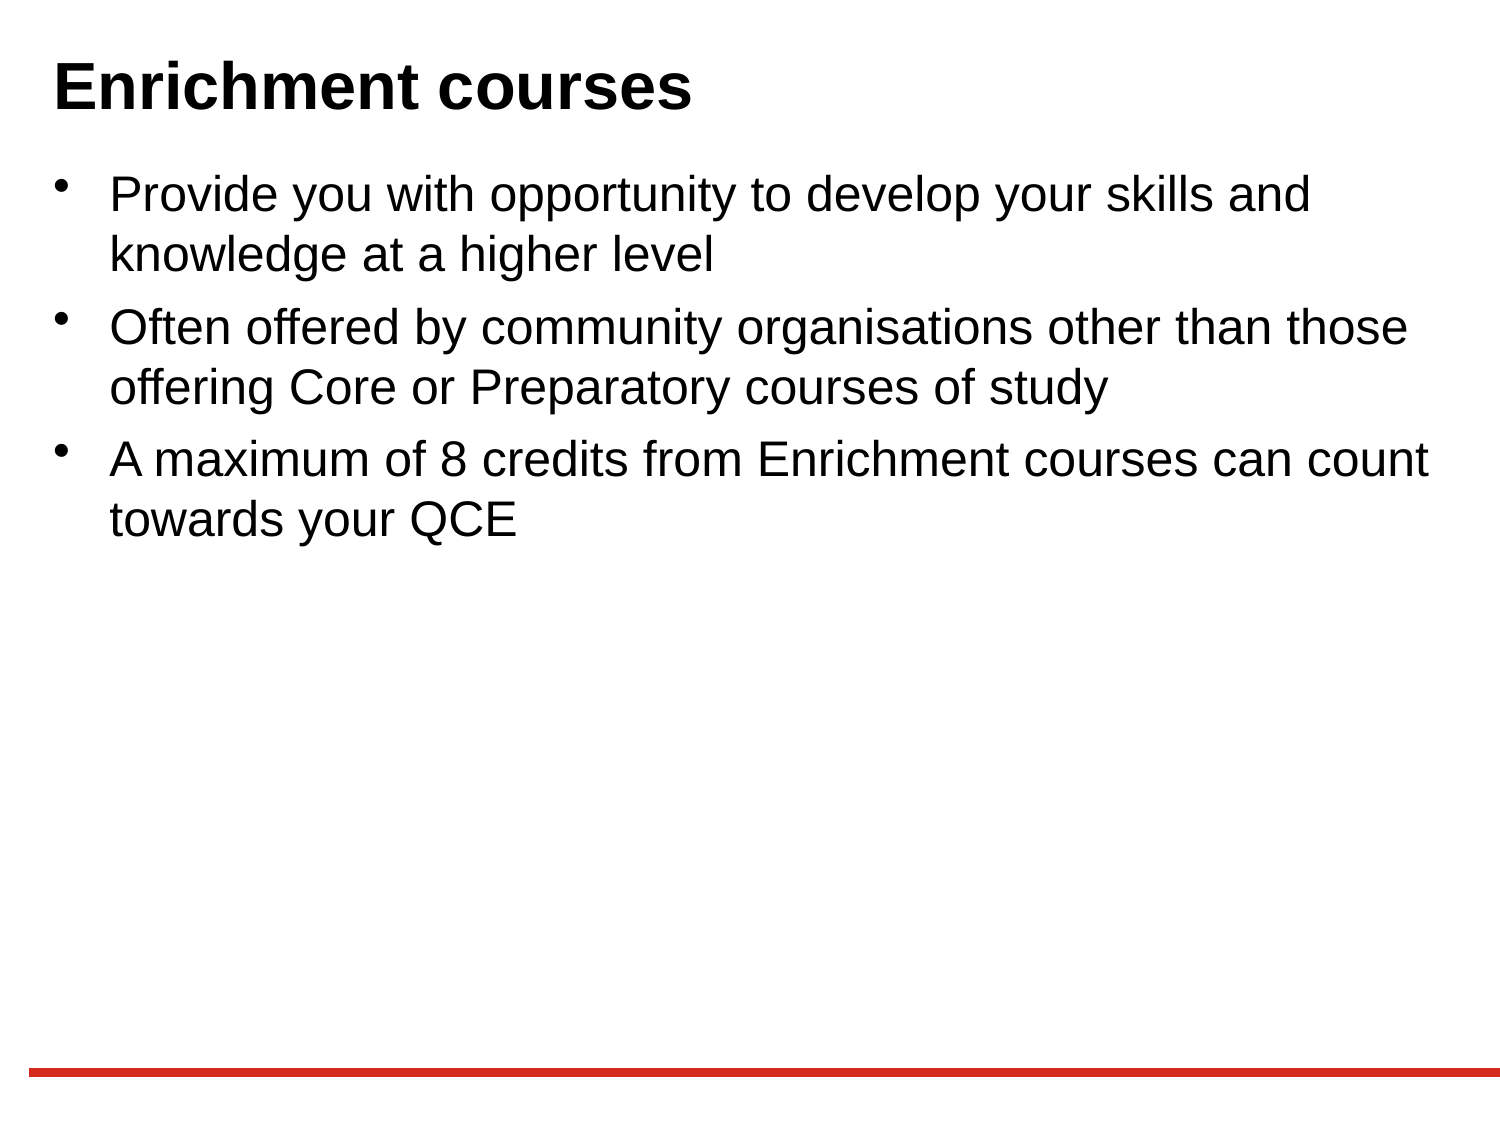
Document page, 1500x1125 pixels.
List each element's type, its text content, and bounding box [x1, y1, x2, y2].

title Enrichment courses [53, 42, 1447, 115]
list Provide you with opportunity to develop your skills and knowledge at a higher level Often offered by community organisations other than those offering Core or Preparatory courses of study A maximum of 8 credits from Enrichment courses can count towards your QCE [53, 161, 1446, 1015]
